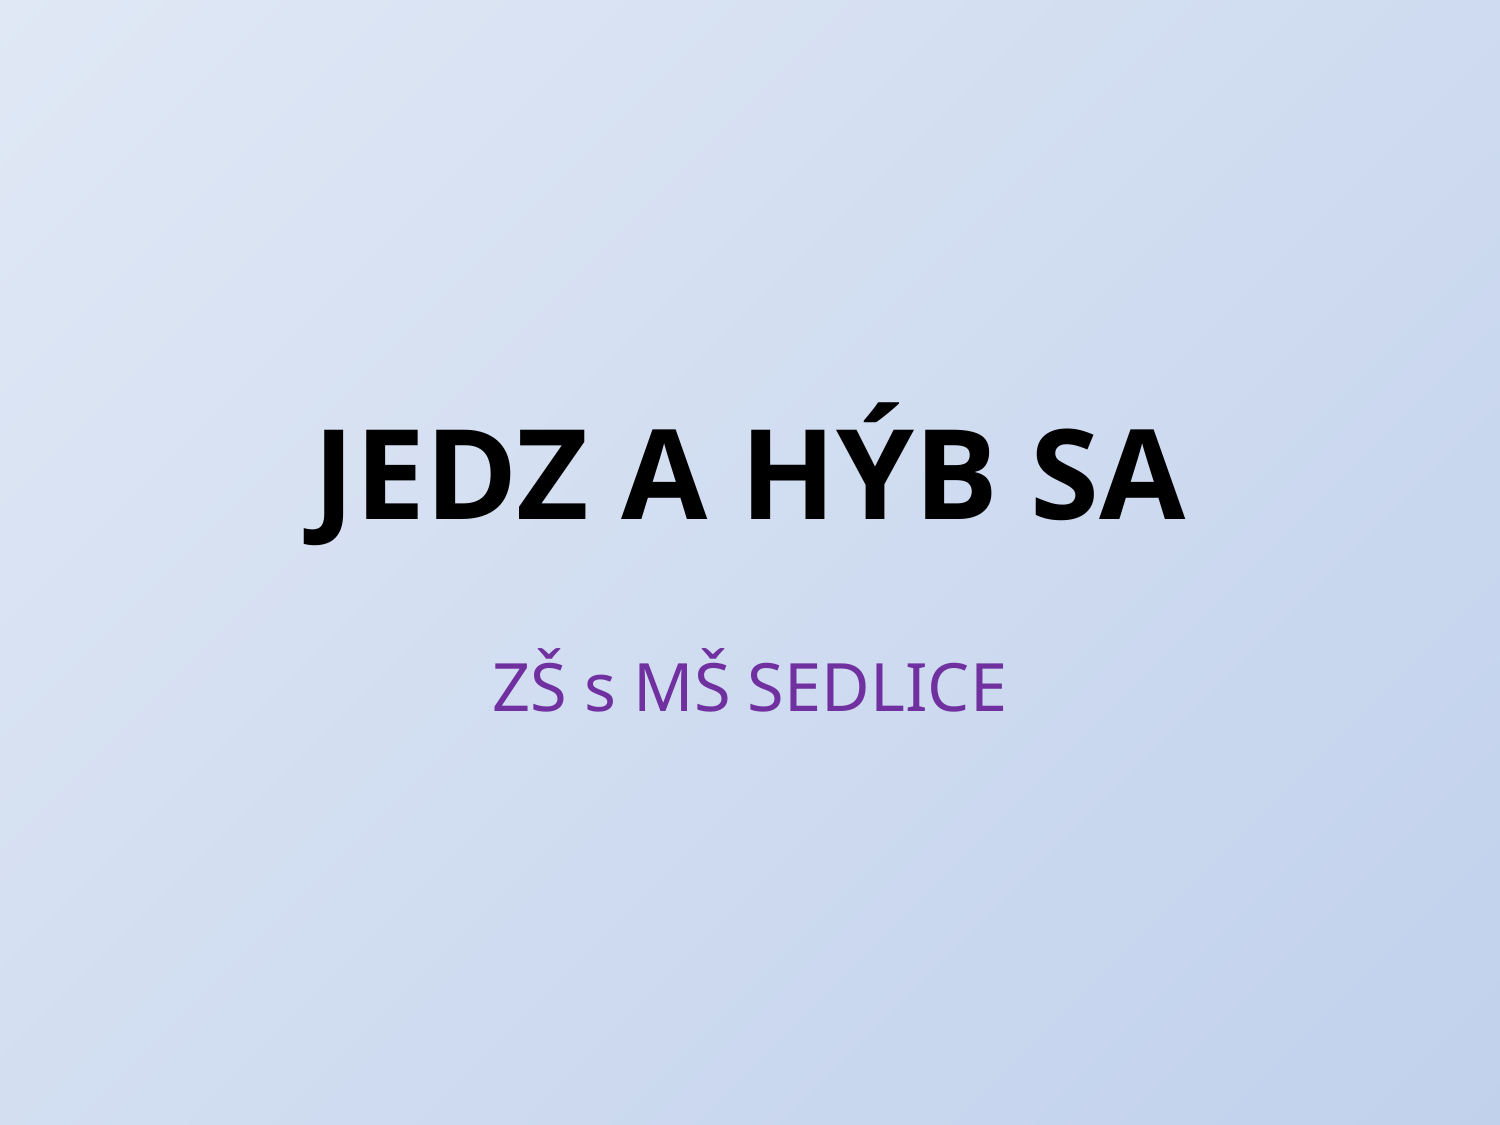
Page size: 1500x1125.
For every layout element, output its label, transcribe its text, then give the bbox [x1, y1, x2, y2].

subtitle ZŠ s MŠ SEDLICE [225, 637, 1275, 925]
title JEDZ A HÝB SA [112, 349, 1388, 591]
